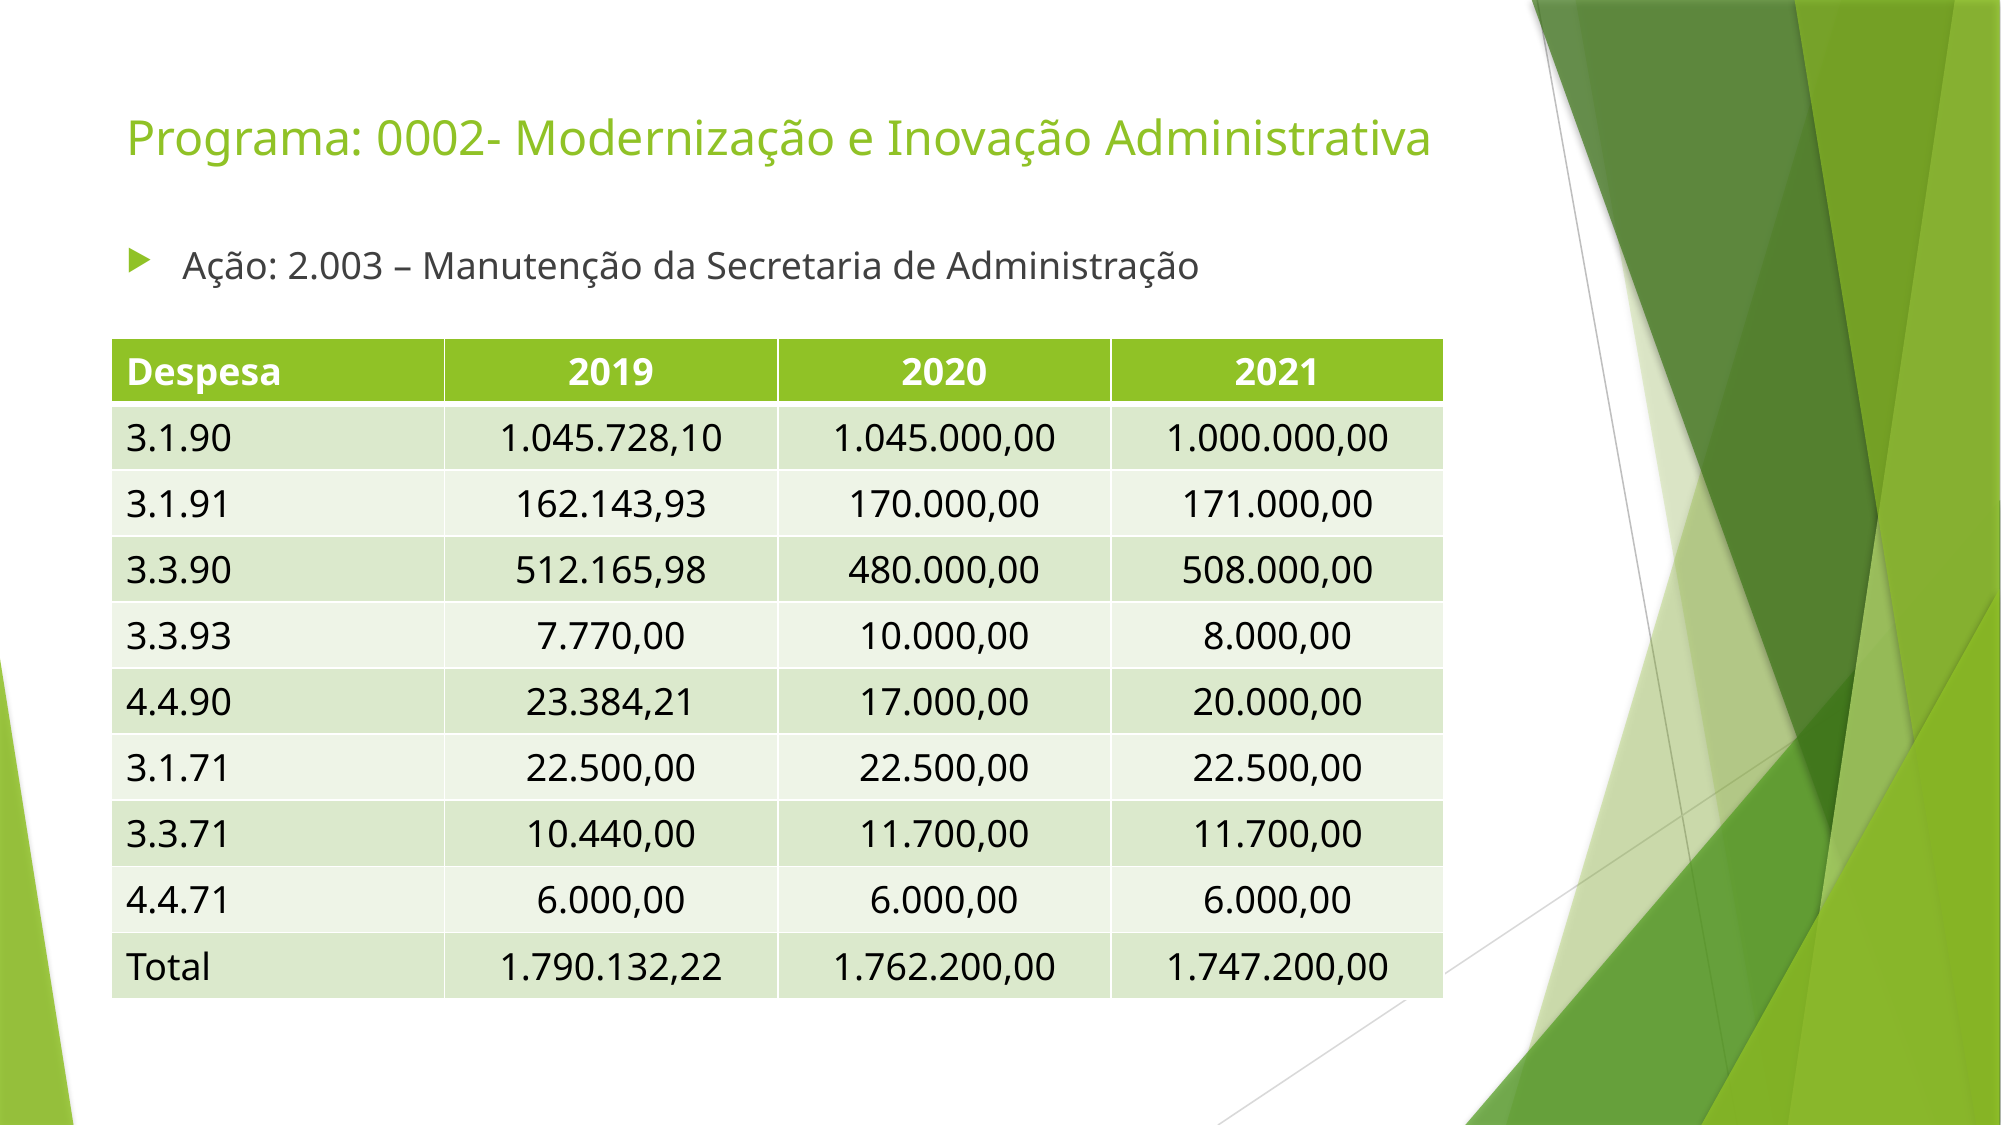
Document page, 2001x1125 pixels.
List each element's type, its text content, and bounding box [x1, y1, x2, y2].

table_cell 17.000,00 [779, 669, 1110, 733]
table_cell 162.143,93 [445, 471, 777, 535]
table_cell 4.4.90 [112, 669, 444, 733]
table_cell 23.384,21 [445, 669, 777, 733]
table_header 2019 [445, 339, 777, 401]
table_cell 3.1.91 [112, 471, 444, 535]
title Programa: 0002- Modernização e Inovação Administrativa [111, 99, 1522, 212]
table_cell 1.045.000,00 [779, 407, 1110, 469]
table_cell 4.4.71 [112, 867, 444, 932]
table_cell 6.000,00 [445, 867, 777, 932]
table_cell 3.1.90 [112, 407, 444, 469]
table_cell 512.165,98 [445, 537, 777, 601]
table_cell 508.000,00 [1112, 537, 1443, 601]
table_cell 20.000,00 [1112, 669, 1443, 733]
table_cell 3.1.71 [112, 735, 444, 799]
table_cell 3.3.71 [112, 801, 444, 866]
table_header 2021 [1112, 339, 1443, 401]
list Ação: 2.003 – Manutenção da Secretaria de Administração [111, 234, 1522, 992]
table_cell 10.000,00 [779, 603, 1110, 667]
table_cell 1.045.728,10 [445, 407, 777, 469]
table_header 2020 [779, 339, 1110, 401]
table_cell 6.000,00 [779, 867, 1110, 932]
table_cell Total [112, 933, 444, 998]
table_cell 11.700,00 [779, 801, 1110, 866]
table_cell 1.747.200,00 [1112, 933, 1443, 998]
table_cell 11.700,00 [1112, 801, 1443, 866]
table_cell 1.762.200,00 [779, 933, 1110, 998]
table_cell 6.000,00 [1112, 867, 1443, 932]
table_cell 480.000,00 [779, 537, 1110, 601]
table_cell 10.440,00 [445, 801, 777, 866]
table_cell 1.790.132,22 [445, 933, 777, 998]
table_cell 171.000,00 [1112, 471, 1443, 535]
table_cell 22.500,00 [445, 735, 777, 799]
table_header Despesa [112, 339, 444, 401]
table_cell 3.3.90 [112, 537, 444, 601]
table_cell 8.000,00 [1112, 603, 1443, 667]
table_cell 1.000.000,00 [1112, 407, 1443, 469]
table_cell 170.000,00 [779, 471, 1110, 535]
table_cell 3.3.93 [112, 603, 444, 667]
table_cell 22.500,00 [1112, 735, 1443, 799]
table_cell 22.500,00 [779, 735, 1110, 799]
table_cell 7.770,00 [445, 603, 777, 667]
